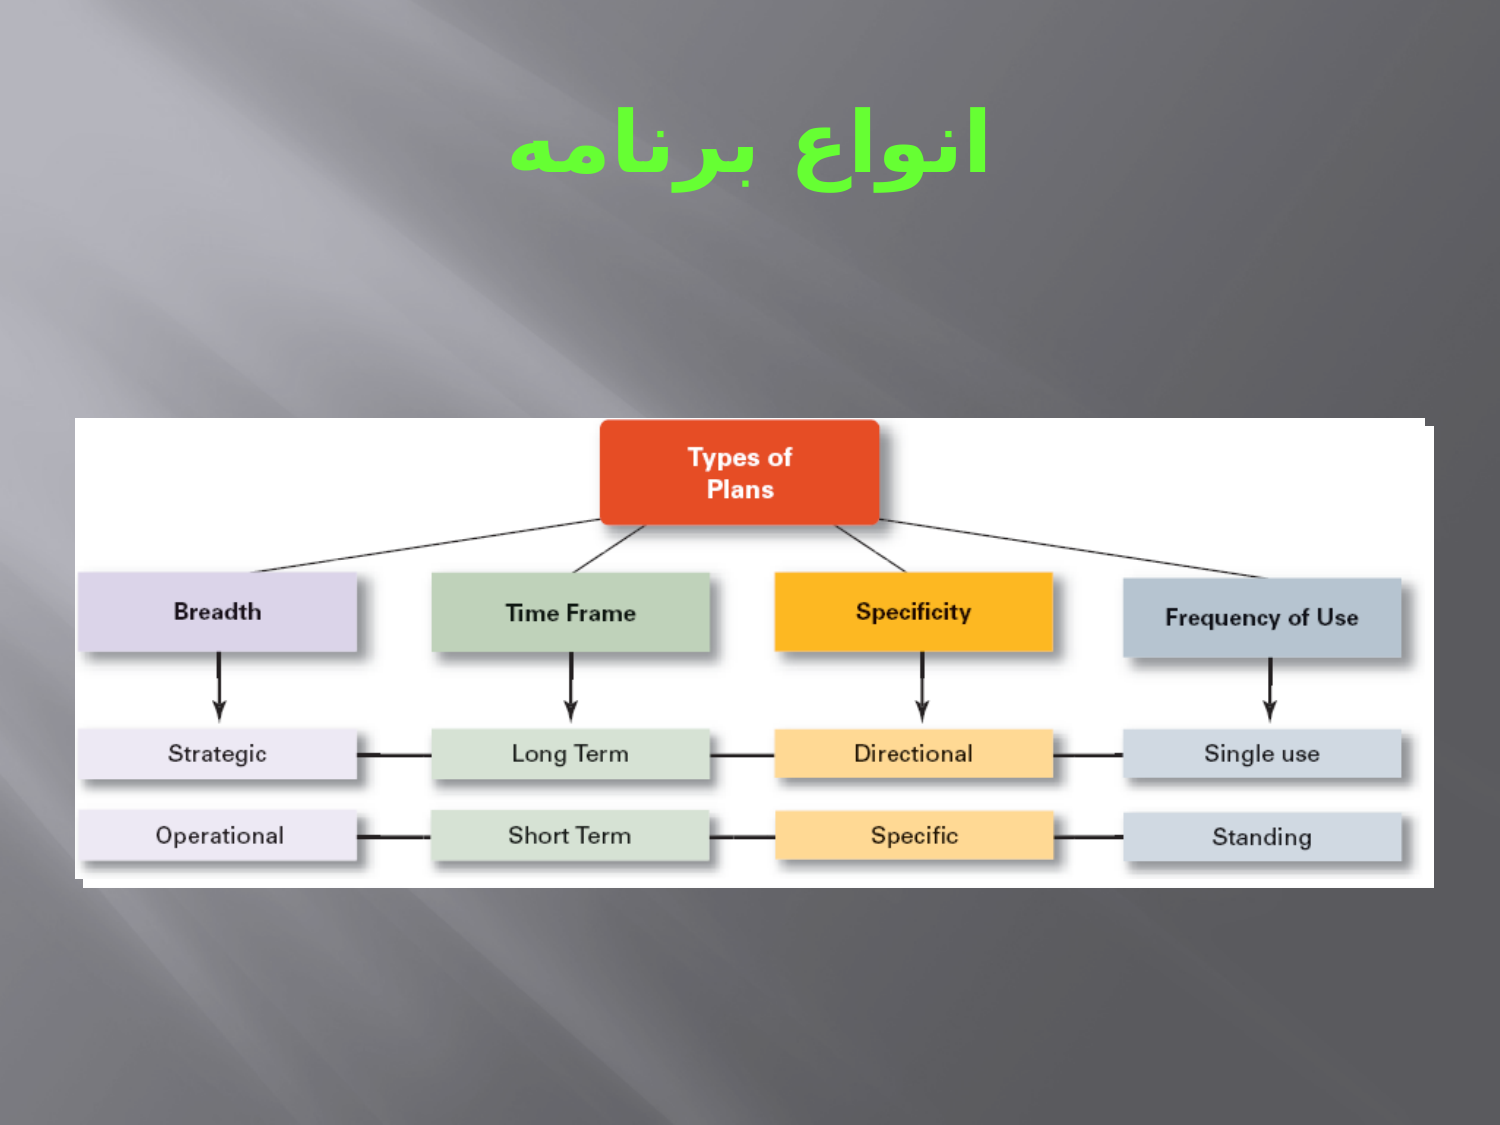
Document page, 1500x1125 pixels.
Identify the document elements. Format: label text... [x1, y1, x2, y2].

title انواع برنامه [75, 45, 1425, 233]
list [74, 418, 1426, 880]
